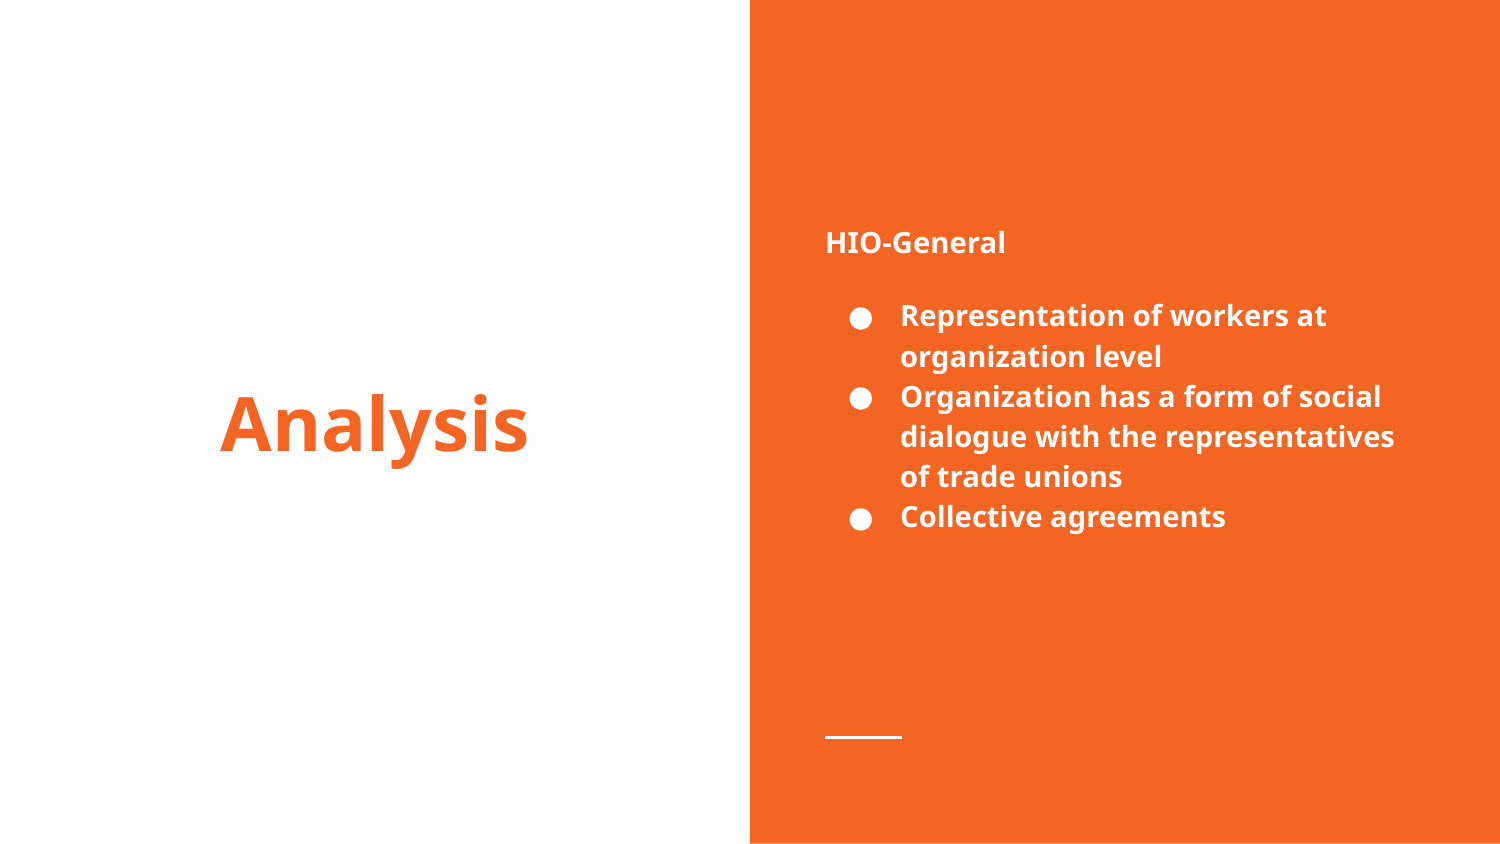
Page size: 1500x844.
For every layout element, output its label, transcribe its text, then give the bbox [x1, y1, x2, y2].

title Analysis [43, 313, 708, 530]
list HIO-General Representation of workers at organization level Organization has a form of social dialogue with the representatives of trade unions Collective agreements [810, 46, 1440, 725]
